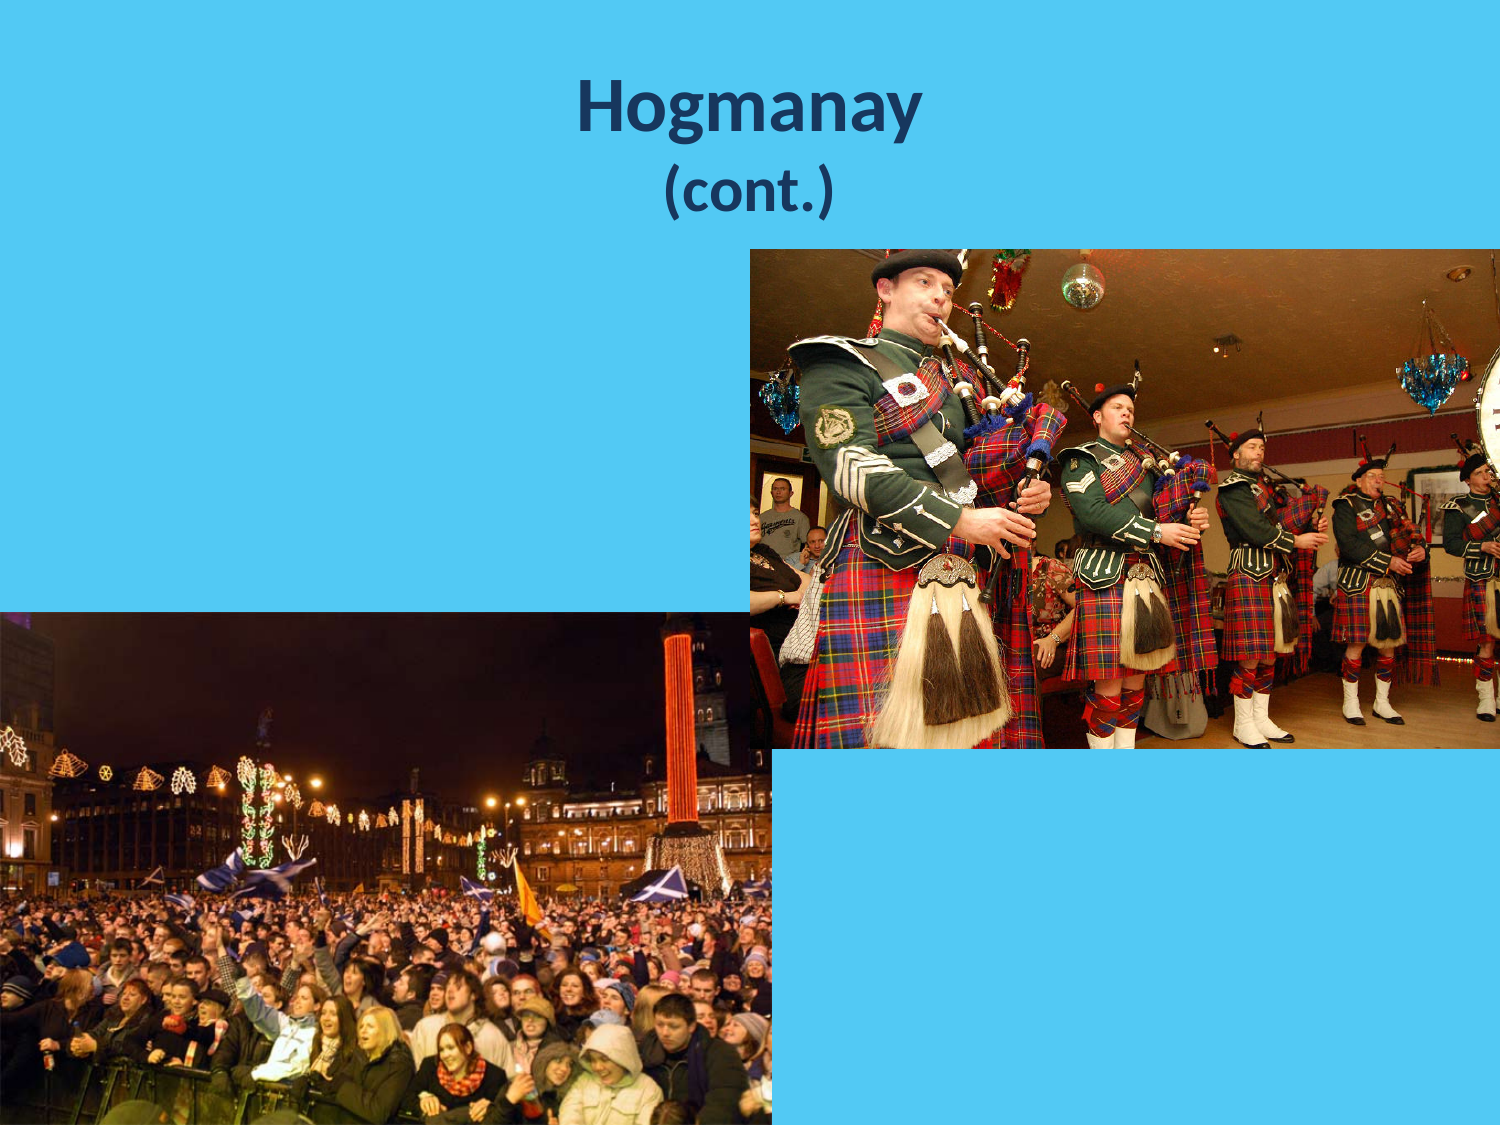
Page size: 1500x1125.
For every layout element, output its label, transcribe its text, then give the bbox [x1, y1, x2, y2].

picture [0, 249, 1500, 1125]
title Hogmanay (cont.) [75, 45, 1425, 233]
